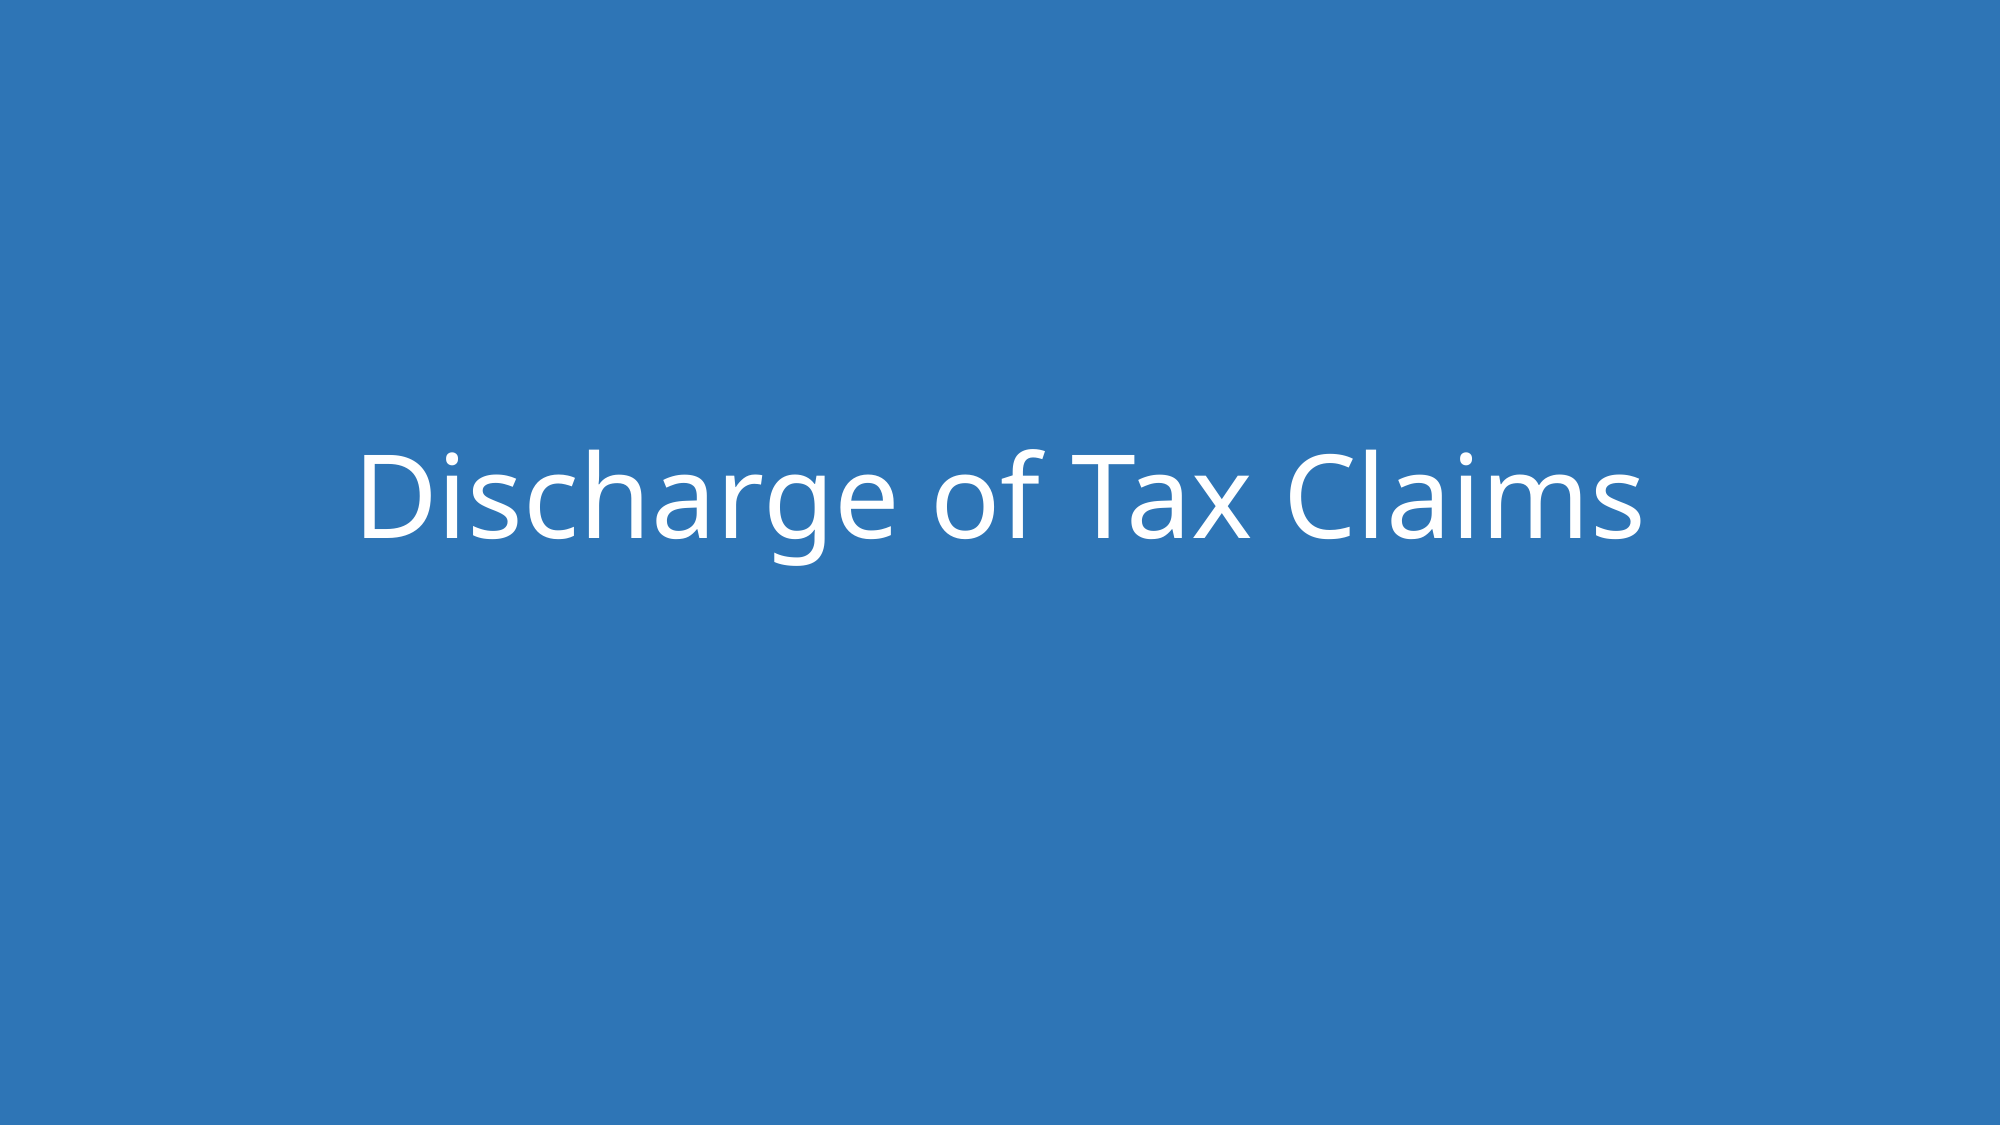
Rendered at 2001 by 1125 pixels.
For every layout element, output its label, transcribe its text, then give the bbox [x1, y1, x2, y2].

title Discharge of Tax Claims [249, 430, 1750, 572]
